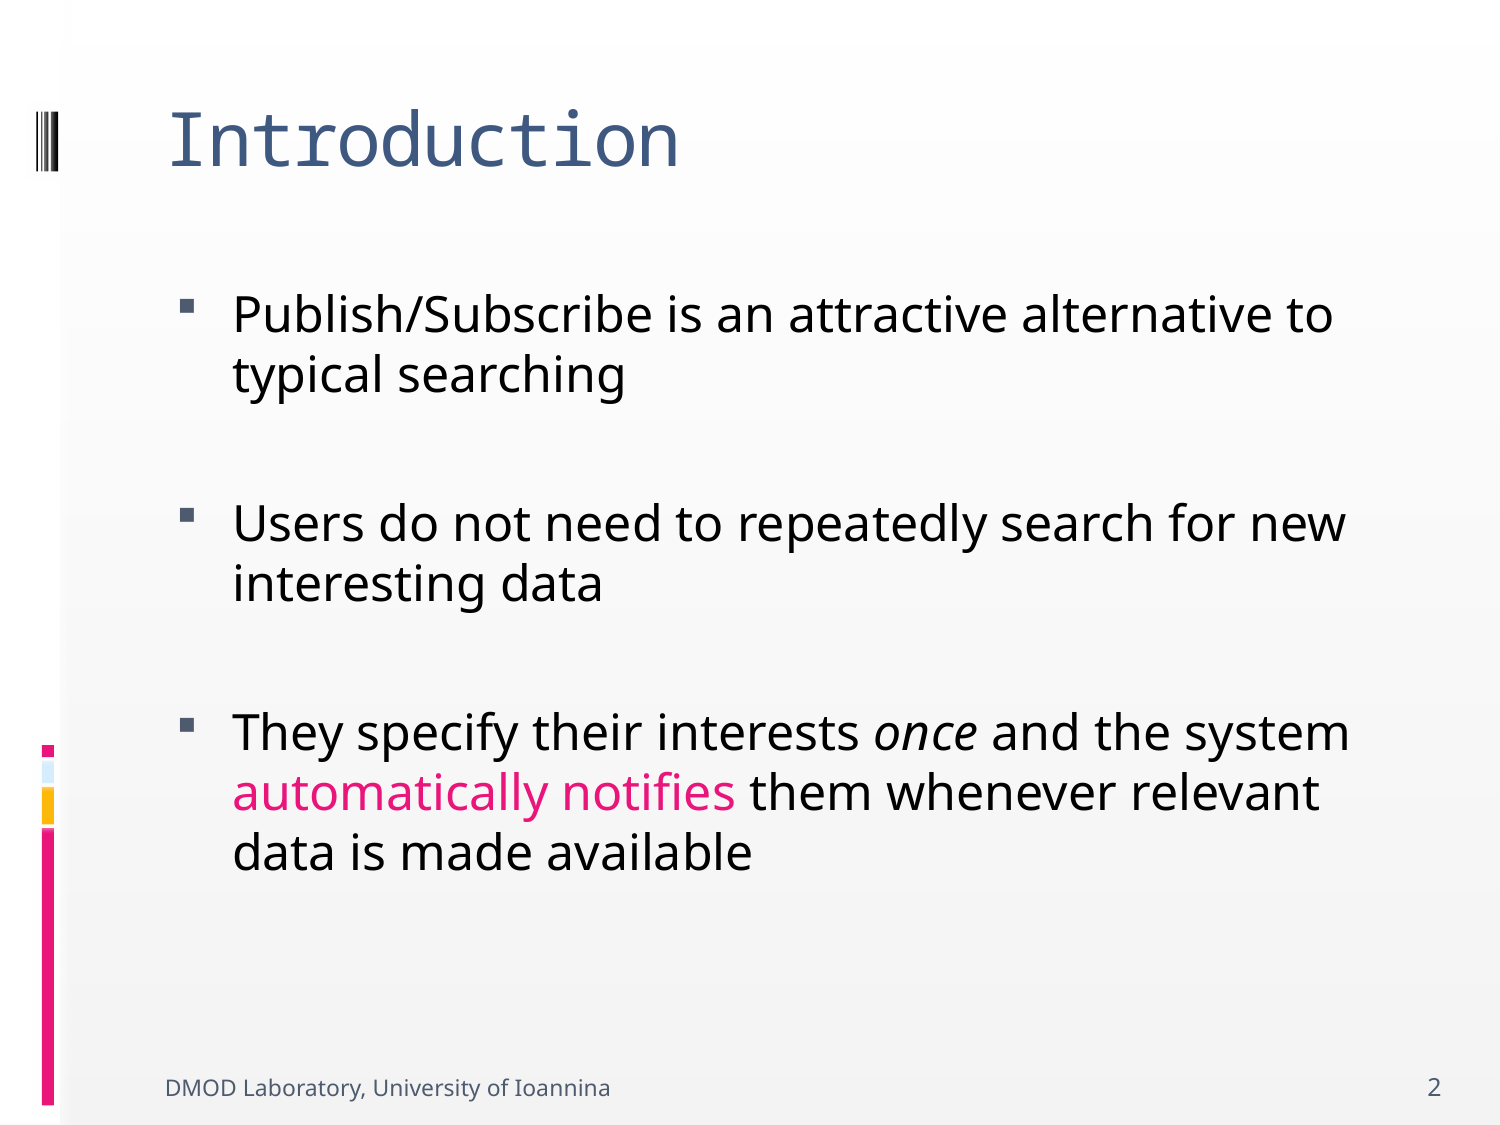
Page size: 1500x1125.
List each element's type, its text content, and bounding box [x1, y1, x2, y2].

list Publish/Subscribe is an attractive alternative to typical searching Users do not need to repeatedly search for new interesting data They specify their interests once and the system automatically notifies them whenever relevant data is made available [150, 275, 1425, 1043]
footer DMOD Laboratory, University of Ioannina [150, 1052, 838, 1113]
title Introduction [150, 83, 1425, 188]
slide_number 2 [1412, 1052, 1488, 1113]
